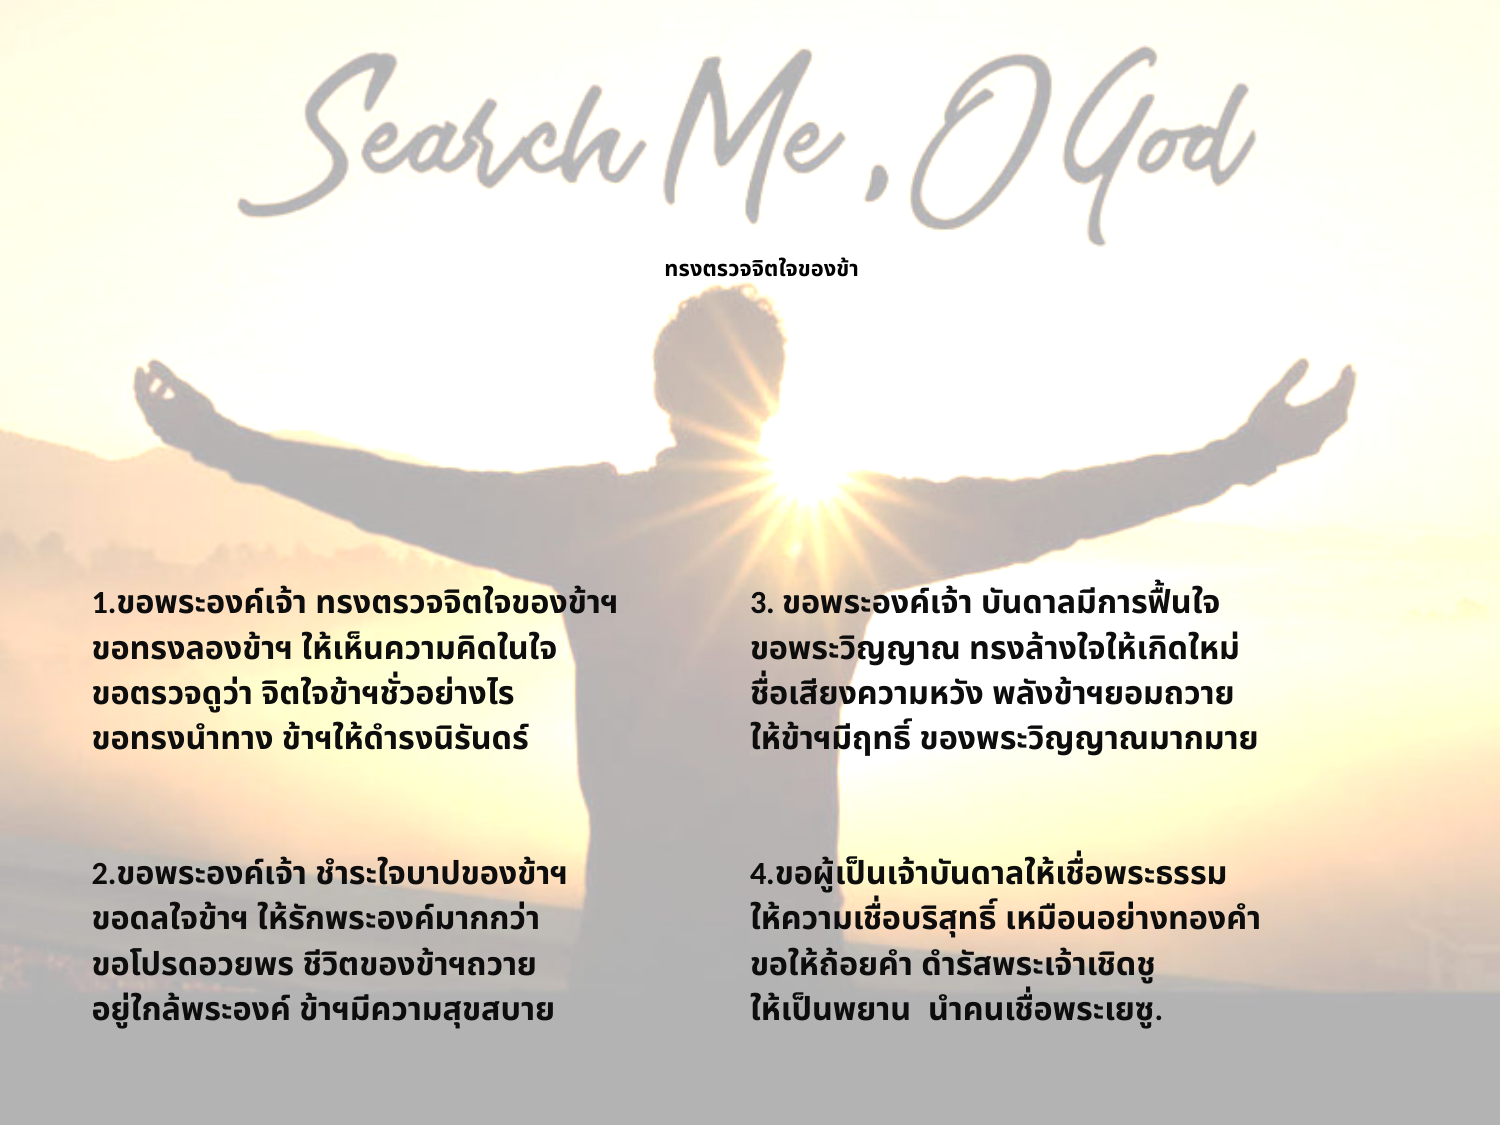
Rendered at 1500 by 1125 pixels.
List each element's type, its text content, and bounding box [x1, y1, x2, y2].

title ทรงตรวจจิตใจของข้า [336, 219, 1188, 315]
subtitle 1.ขอพระองค์เจ้า ทรงตรวจจิตใจของข้าฯ ขอทรงลองข้าฯ ให้เห็นความคิดในใจ ขอตรวจดูว่า จิตใจข้าฯชั่วอย่างไร ขอทรงนำทาง ข้าฯให้ดำรงนิรันดร์ 2.ขอพระองค์เจ้า ชำระใจบาปของข้าฯ ขอดลใจข้าฯ ให้รักพระองค์มากกว่า ขอโปรดอวยพร ชีวิตของข้าฯถวาย อยู่ใกล้พระองค์ ข้าฯมีความสุขสบาย 3. ขอพระองค์เจ้า บันดาลมีการฟื้นใจ ขอพระวิญญาณ ทรงล้างใจให้เกิดใหม่ ชื่อเสียงความหวัง พลังข้าฯยอมถวาย ให้ข้าฯมีฤทธิ์ ของพระวิญญาณมากมาย 4.ขอผู้เป็นเจ้าบันดาลให้เชื่อพระธรรม ให้ความเชื่อบริสุทธิ์ เหมือนอย่างทองคำ ขอให้ถ้อยคำ ดำรัสพระเจ้าเชิดชู ให้เป็นพยาน นำคนเชื่อพระเยซู. [76, 574, 1424, 1035]
